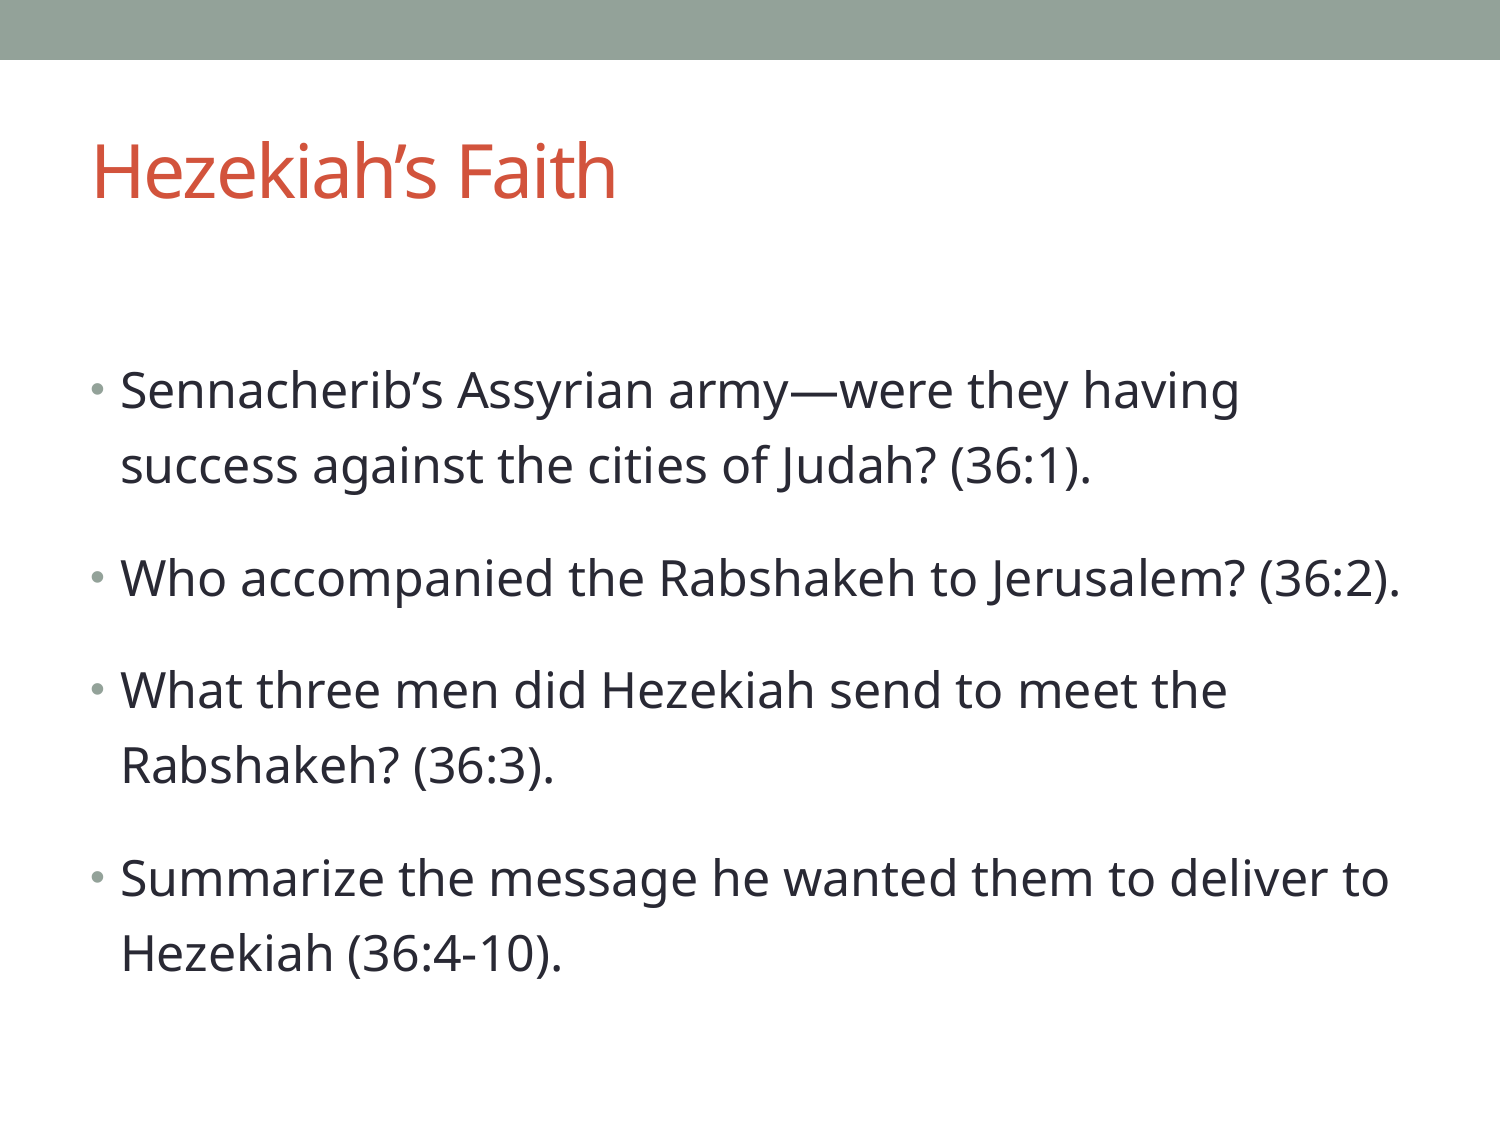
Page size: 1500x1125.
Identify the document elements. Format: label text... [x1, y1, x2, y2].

list Sennacherib’s Assyrian army—were they having success against the cities of Judah? (36:1). Who accompanied the Rabshakeh to Jerusalem? (36:2). What three men did Hezekiah send to meet the Rabshakeh? (36:3). Summarize the message he wanted them to deliver to Hezekiah (36:4-10). [75, 262, 1425, 1063]
title Hezekiah’s Faith [75, 87, 1425, 250]
